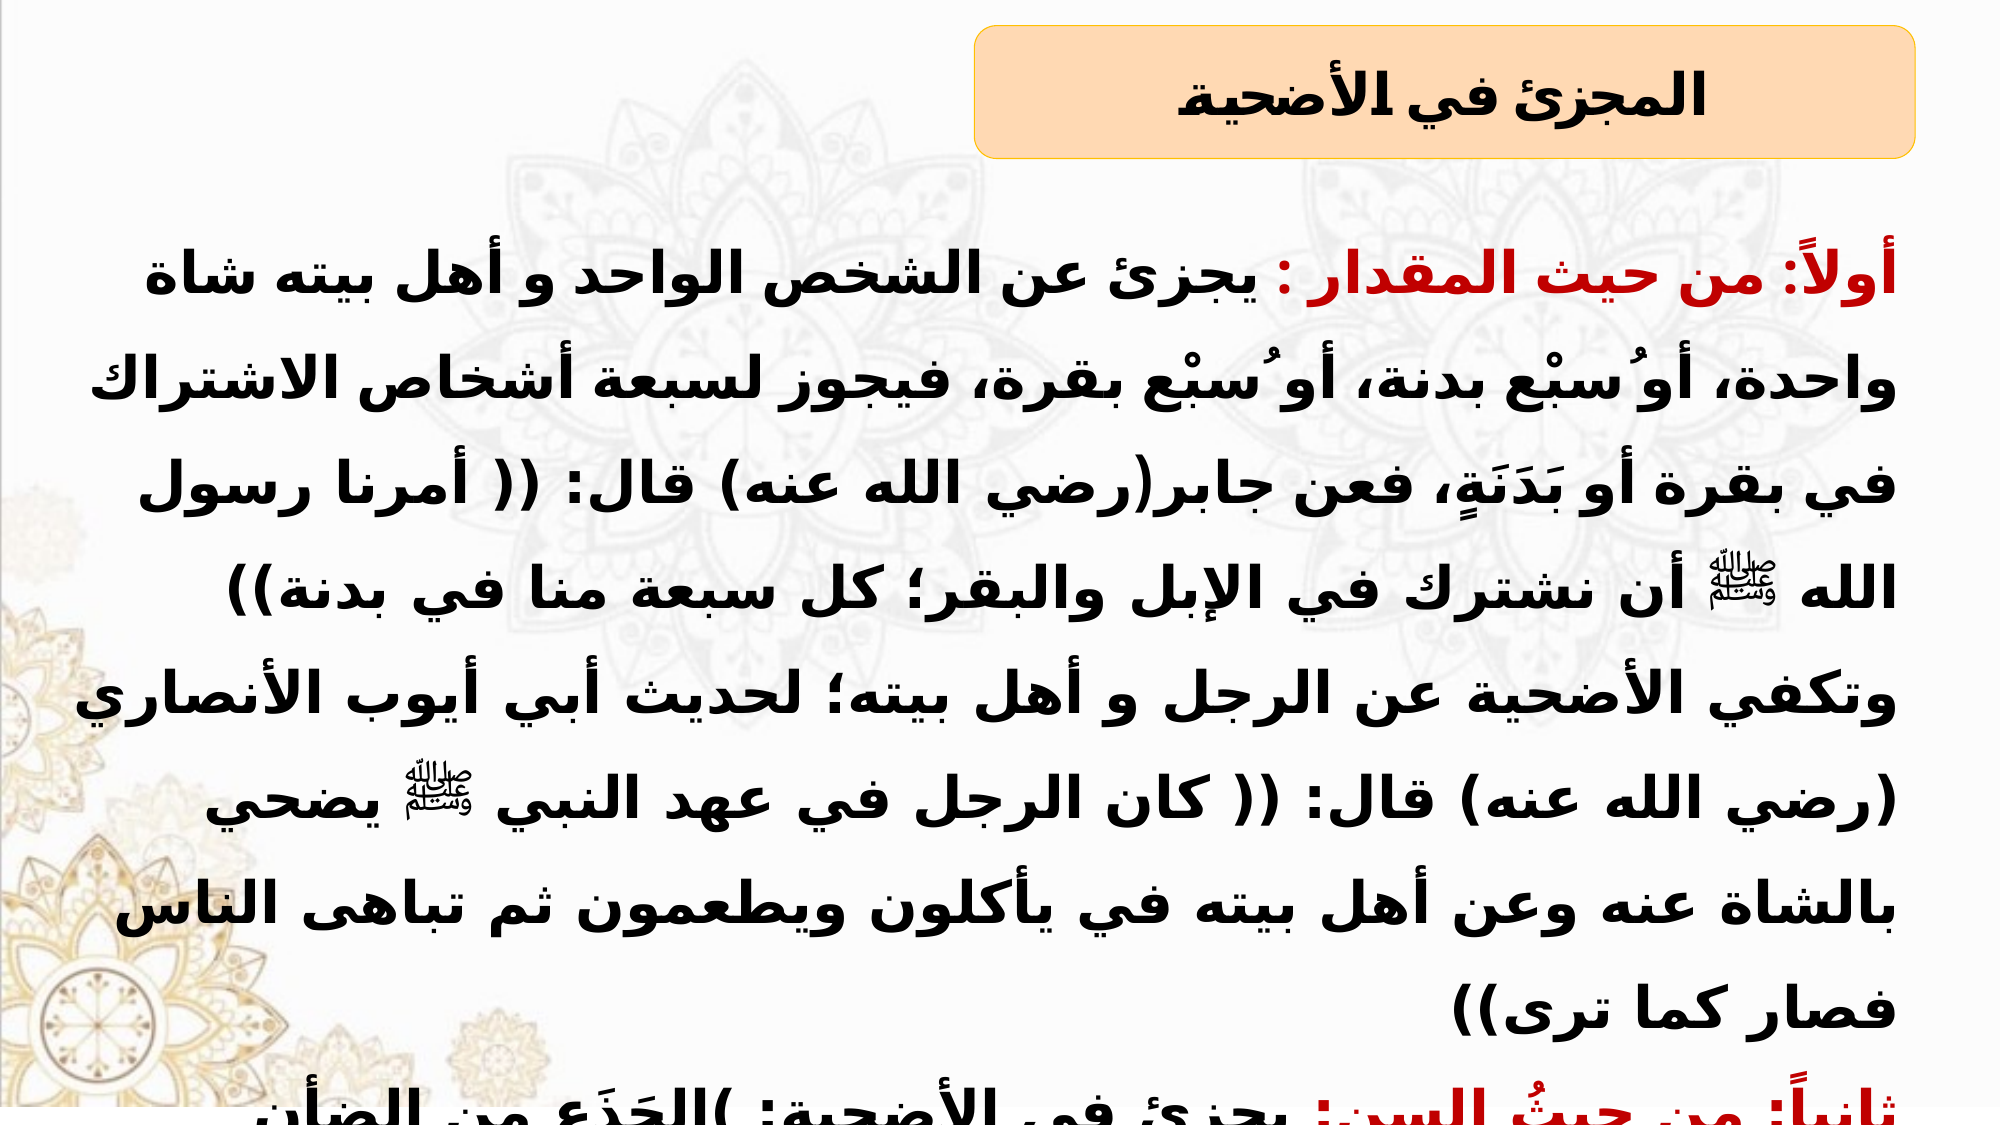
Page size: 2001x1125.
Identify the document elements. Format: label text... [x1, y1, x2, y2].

picture [0, 0, 2000, 1107]
text_box أولاً: من حيث المقدار : يجزئ عن الشخص الواحد و أهل بيته شاة واحدة، أو ُسبْع بدنة، أو ُسبْع بقرة، فيجوز لسبعة أشخاص الاشتراك في بقرة أو بَدَنَةٍ، فعن جابر(رضي الله عنه) قال: (( أمرنا رسول الله ﷺ أن نشترك في الإبل والبقر؛ كل سبعة منا في بدنة)) وتكفي الأضحية عن الرجل و أهل بيته؛ لحديث أبي أيوب الأنصاري (رضي الله عنه) قال: (( كان الرجل في عهد النبي ﷺ يضحي بالشاة عنه وعن أهل بيته في يأكلون ويطعمون ثم تباهى الناس فصار كما ترى)) ثانياً: من حيثُ السن: يجزئ في الأضحية: )الجَذَع من الضأن فصاعدًا وهو ما تم له ستة أشهر، وثني المعز ما تم له سنة، وثني البقر ما تم له سنتان، وثني الإبل ما تم له خمس سنوات. [53, 1107, 1915, 1125]
